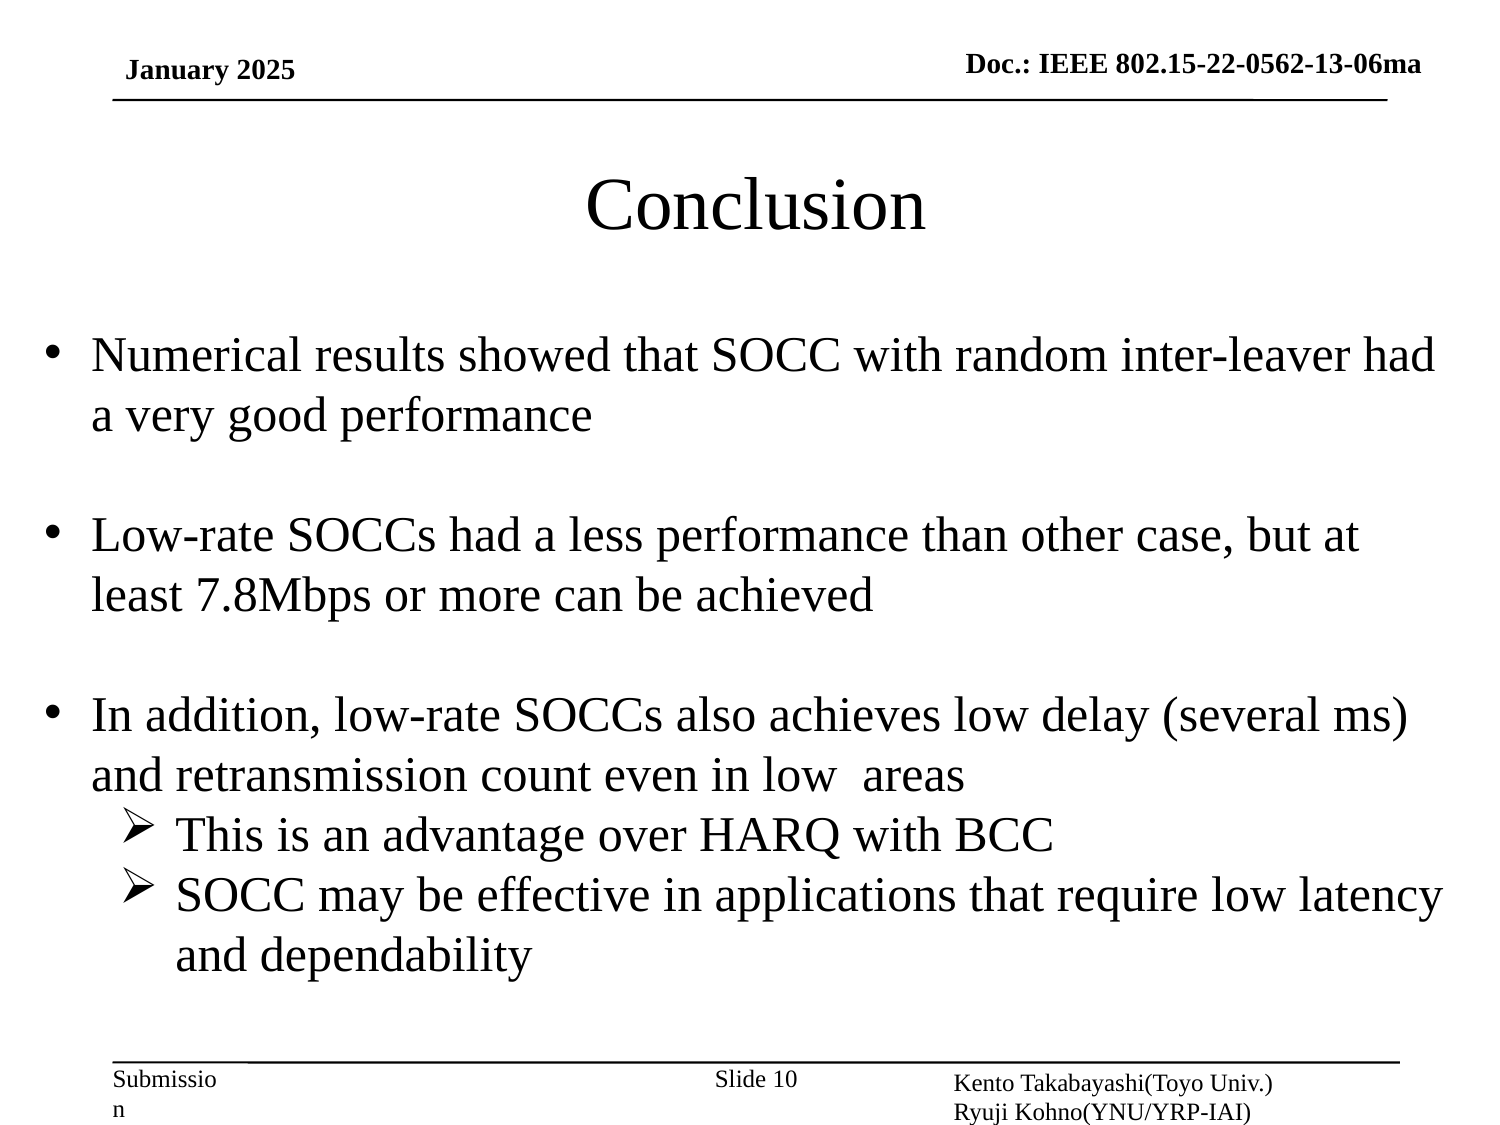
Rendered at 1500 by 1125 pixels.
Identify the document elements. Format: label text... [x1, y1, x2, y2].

title Conclusion [118, 112, 1394, 288]
slide_number Slide 10 [714, 1061, 799, 1093]
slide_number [124, 49, 388, 86]
footer Kento Takabayashi(Toyo Univ.) Ryuji Kohno(YNU/YRP-IAI) [938, 1058, 1459, 1125]
